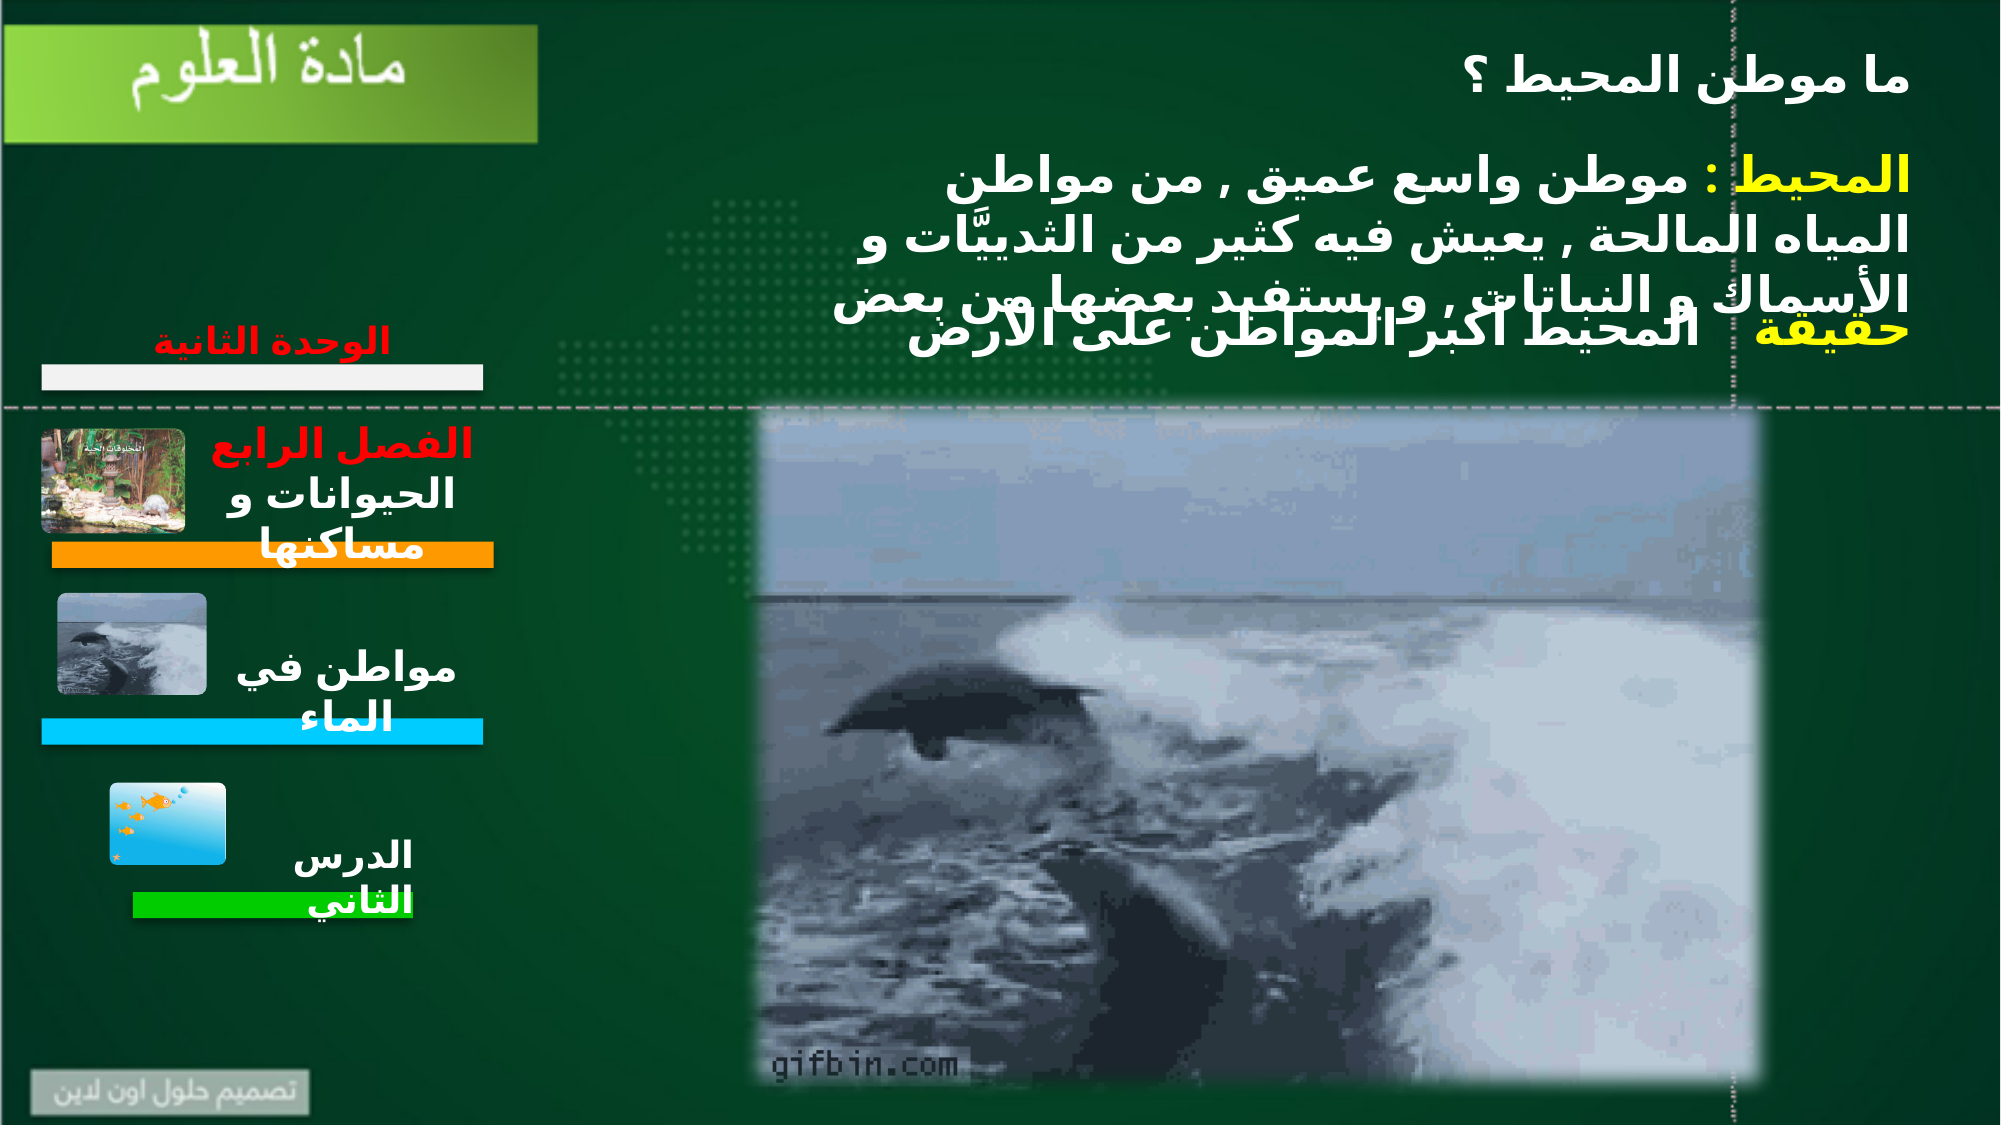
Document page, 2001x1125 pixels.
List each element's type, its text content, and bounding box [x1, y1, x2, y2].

text_box [51, 541, 495, 569]
text_box حقيقة المحيط أكبر المواطن على الأرض [786, 288, 1928, 364]
text_box [40, 717, 484, 746]
text_box [40, 363, 484, 391]
picture [0, 0, 2001, 1125]
text_box الوحدة الثانية [131, 309, 413, 369]
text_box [57, 592, 509, 698]
text_box المحيط : موطن واسع عميق , من مواطن المياه المالحة , يعيش فيه كثير من الثدييَّات و الأسماك و النباتات , و يستفيد بعضها من بعض [786, 135, 1928, 288]
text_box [109, 782, 429, 885]
text_box ما موطن المحيط ؟ [1097, 35, 1928, 111]
text_box [132, 891, 414, 919]
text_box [41, 409, 504, 534]
